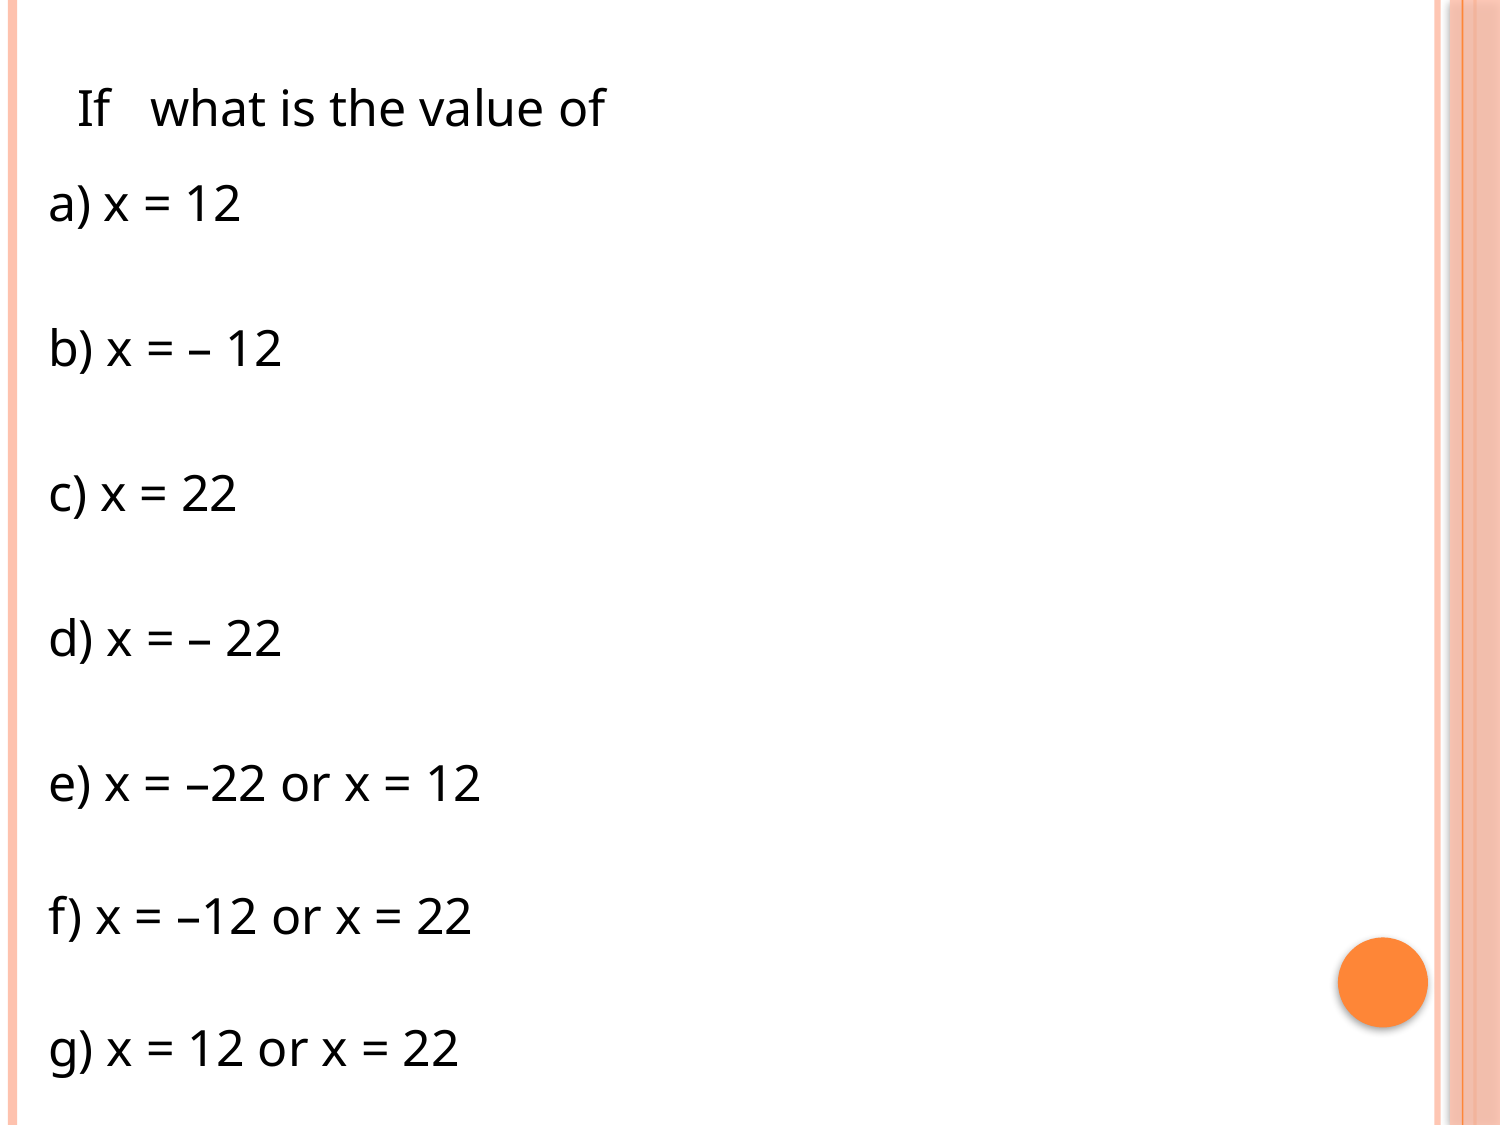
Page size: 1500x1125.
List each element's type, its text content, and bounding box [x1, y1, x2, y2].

text_box a) x = 12 b) x = – 12 c) x = 22 d) x = – 22 e) x = –22 or x = 12 f) x = –12 or x = 22 g) x = 12 or x = 22 [33, 164, 594, 1099]
